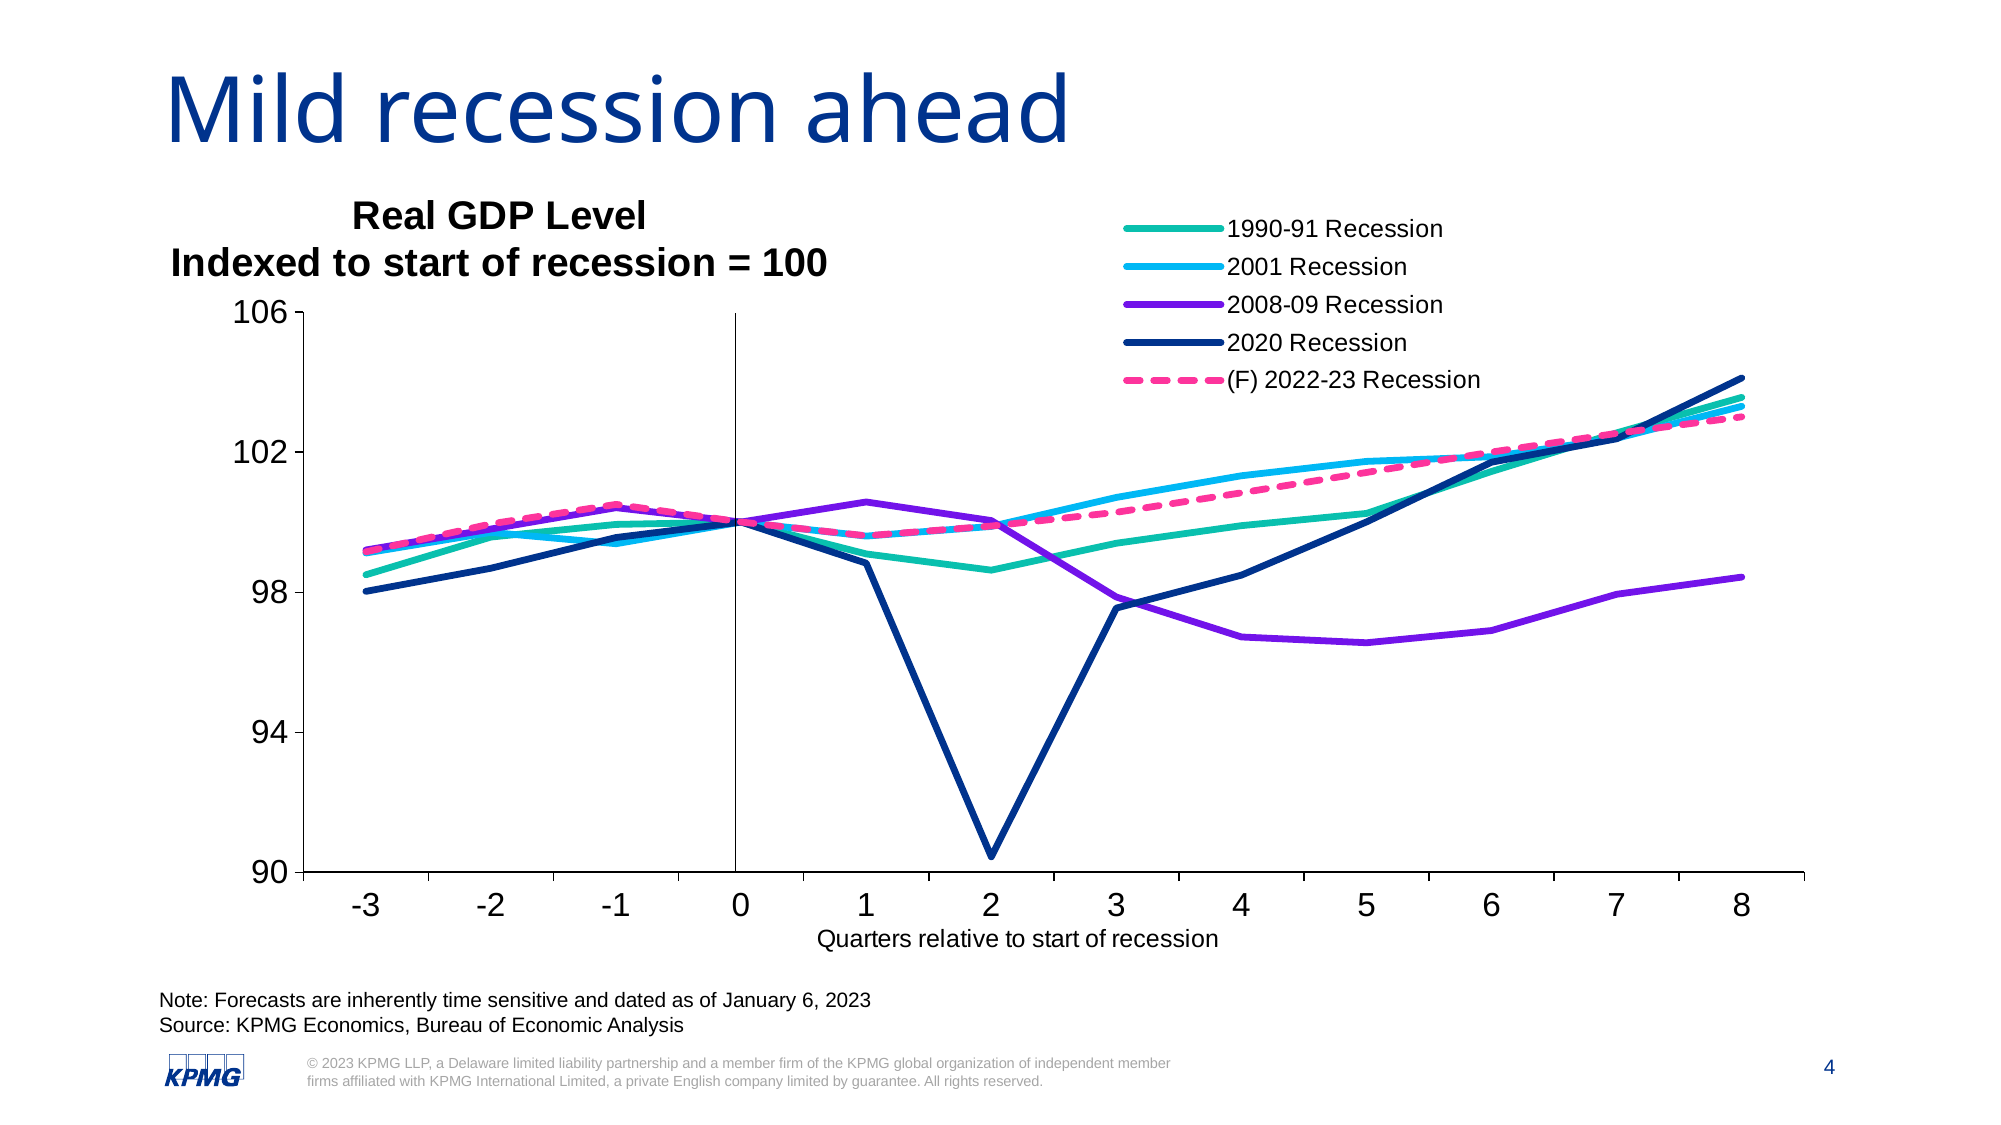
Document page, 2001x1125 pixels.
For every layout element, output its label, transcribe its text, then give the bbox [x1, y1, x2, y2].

text_box Note: Forecasts are inherently time sensitive and dated as of January 6, 2023 Source: KPMG Economics, Bureau of Economic Analysis [150, 977, 1391, 1031]
title Mild recession ahead [163, 50, 2000, 173]
chart [163, 179, 1838, 960]
